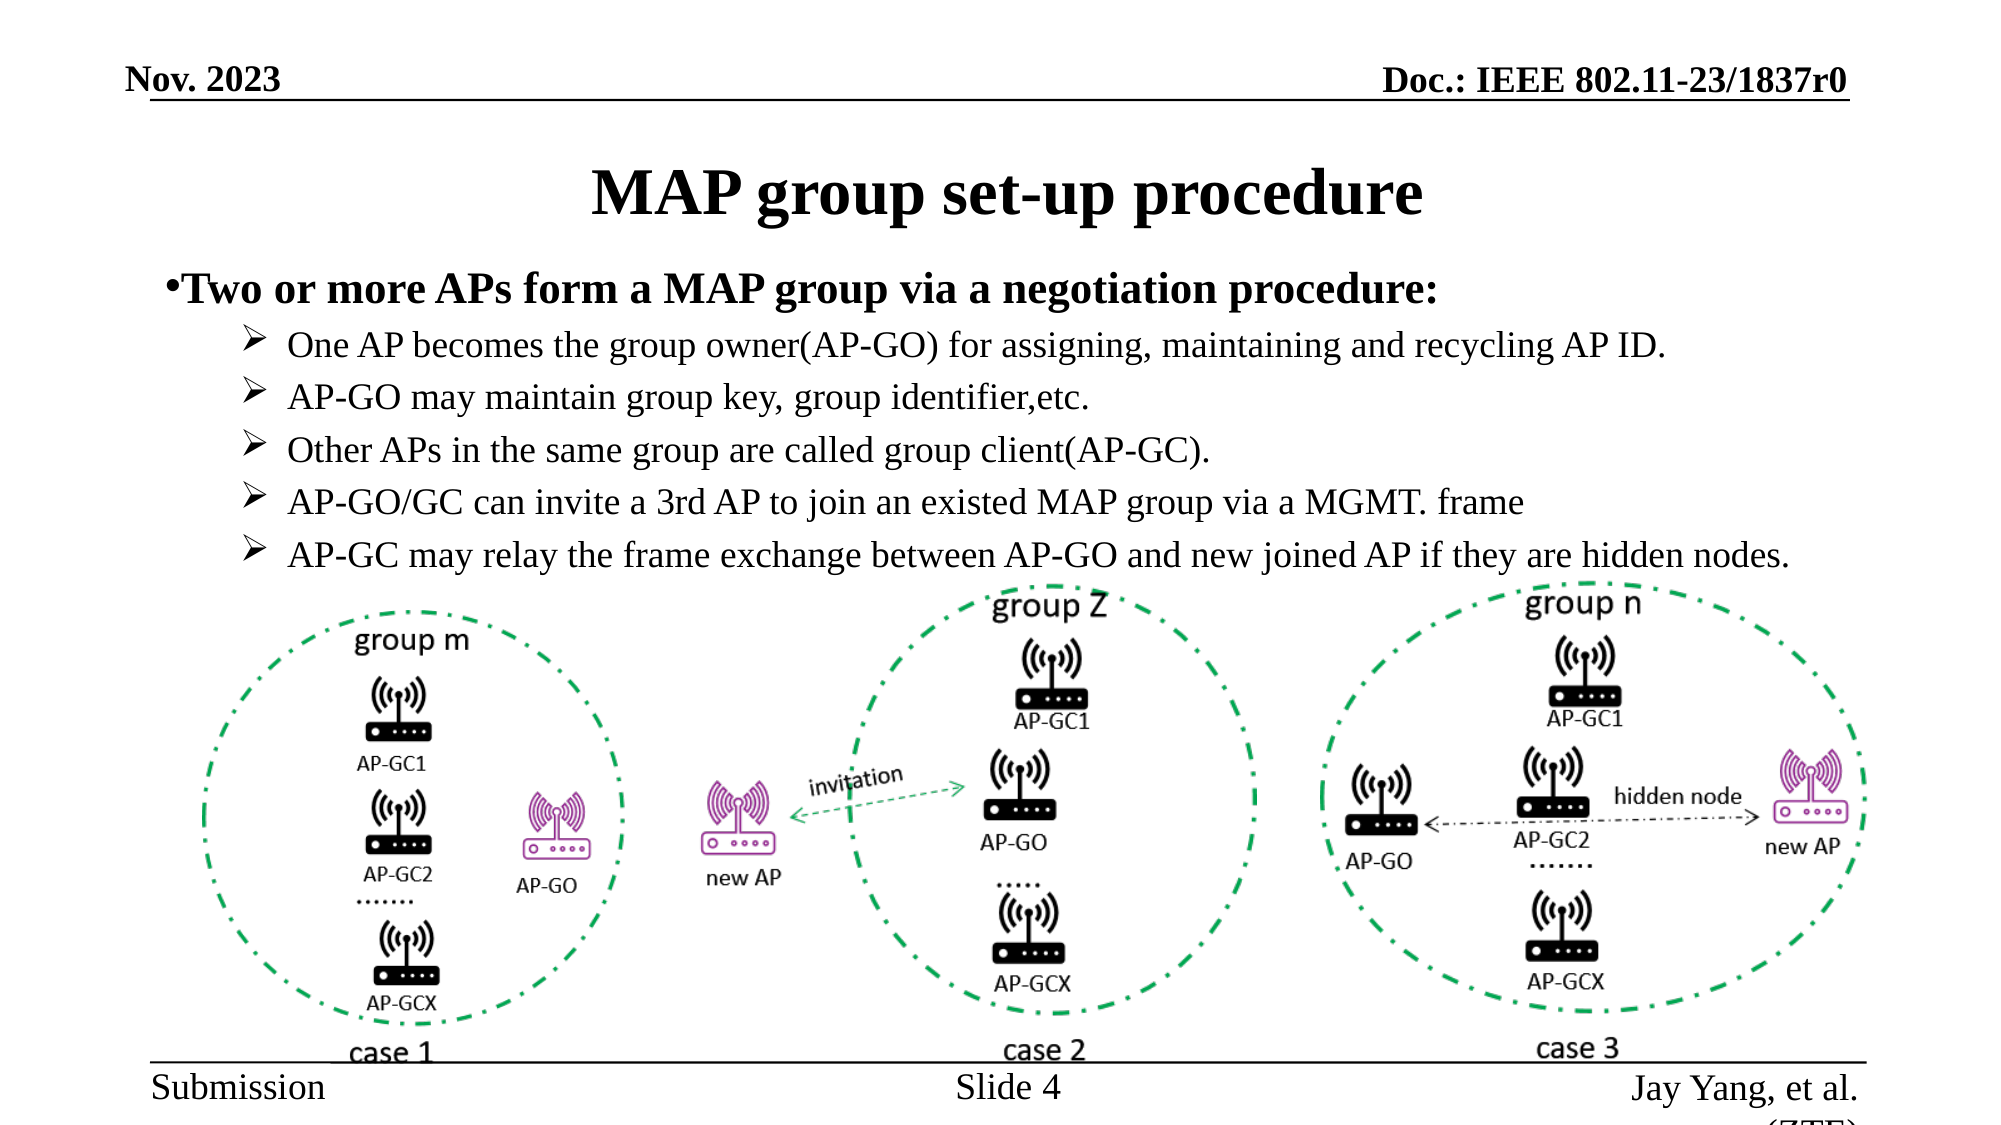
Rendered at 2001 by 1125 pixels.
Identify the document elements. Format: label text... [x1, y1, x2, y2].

picture [201, 610, 645, 1080]
slide_number Slide [942, 1087, 1075, 1108]
picture [1320, 571, 1868, 1076]
title MAP group set-up procedure [149, 112, 1851, 250]
picture [684, 574, 1257, 1079]
footer Jay Yang, et al. (ZTE) [1529, 1085, 1860, 1109]
list Two or more APs form a MAP group via a negotiation procedure: One AP becomes the group owner(AP-GO) for assigning, maintaining and recycling AP ID. AP-GO may maintain group key, group identifier,etc. Other APs in the same group are called group client(AP-GC). AP-GO/GC can invite a 3rd AP to join an existed MAP group via a MGMT. frame AP-GC may relay the frame exchange between AP-GO and new joined AP if they are hidden nodes. [149, 250, 1926, 1018]
